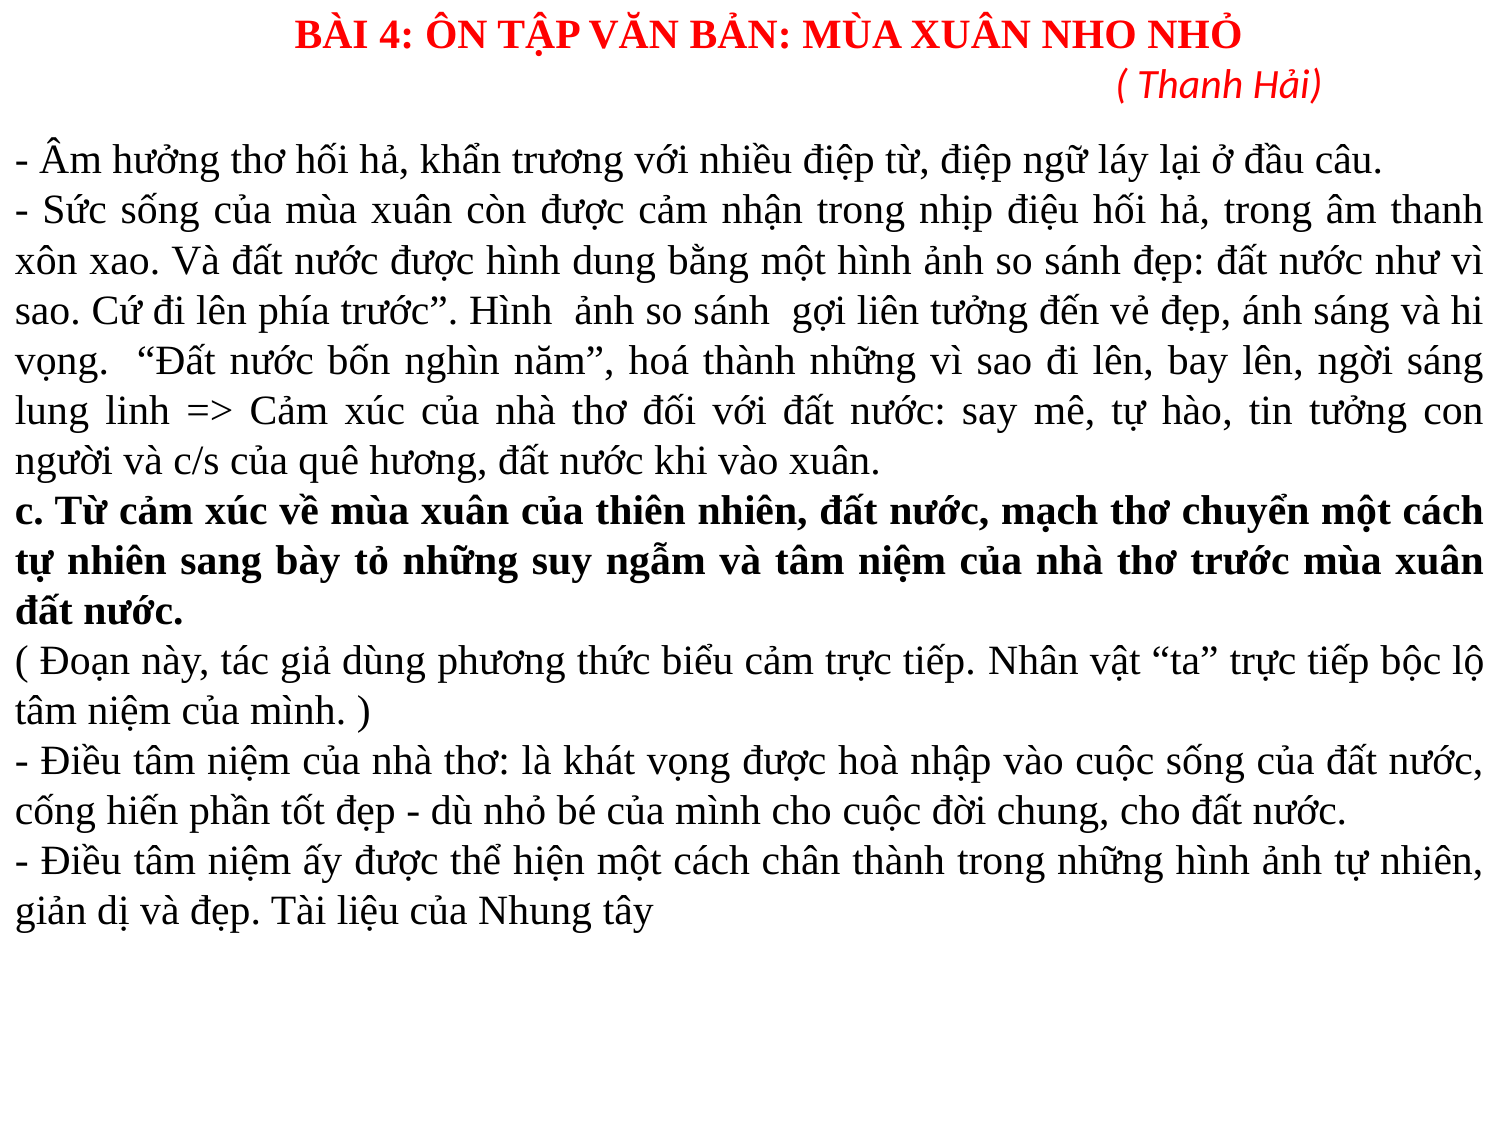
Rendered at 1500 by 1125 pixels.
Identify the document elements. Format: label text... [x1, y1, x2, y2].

text_box - Âm hưởng thơ hối hả, khẩn trương với nhiều điệp từ, điệp ngữ láy lại ở đầu câu. - Sức sống của mùa xuân còn được cảm nhận trong nhịp điệu hối hả, trong âm thanh xôn xao. Và đất nước được hình dung bằng một hình ảnh so sánh đẹp: đất nước như vì sao. Cứ đi lên phía trước”. Hình ảnh so sánh gợi liên tưởng đến vẻ đẹp, ánh sáng và hi vọng. “Đất nước bốn nghìn năm”, hoá thành những vì sao đi lên, bay lên, ngời sáng lung linh => Cảm xúc của nhà thơ đối với đất nước: say mê, tự hào, tin tưởng con người và c/s của quê hương, đất nước khi vào xuân. c. Từ cảm xúc về mùa xuân của thiên nhiên, đất nước, mạch thơ chuyển một cách tự nhiên sang bày tỏ những suy ngẫm và tâm niệm của nhà thơ trước mùa xuân đất nước. ( Đoạn này, tác giả dùng phương thức biểu cảm trực tiếp. Nhân vật “ta” trực tiếp bộc lộ tâm niệm của mình. ) - Điều tâm niệm của nhà thơ: là khát vọng được hoà nhập vào cuộc sống của đất nước, cống hiến phần tốt đẹp - dù nhỏ bé của mình cho cuộc đời chung, cho đất nước. - Điều tâm niệm ấy được thể hiện một cách chân thành trong những hình ảnh tự nhiên, giản dị và đẹp. Tài liệu của Nhung tây [0, 124, 1500, 985]
text_box BÀI 4: ÔN TẬP VĂN BẢN: MÙA XUÂN NHO NHỎ ( Thanh Hải) [0, 0, 1500, 124]
